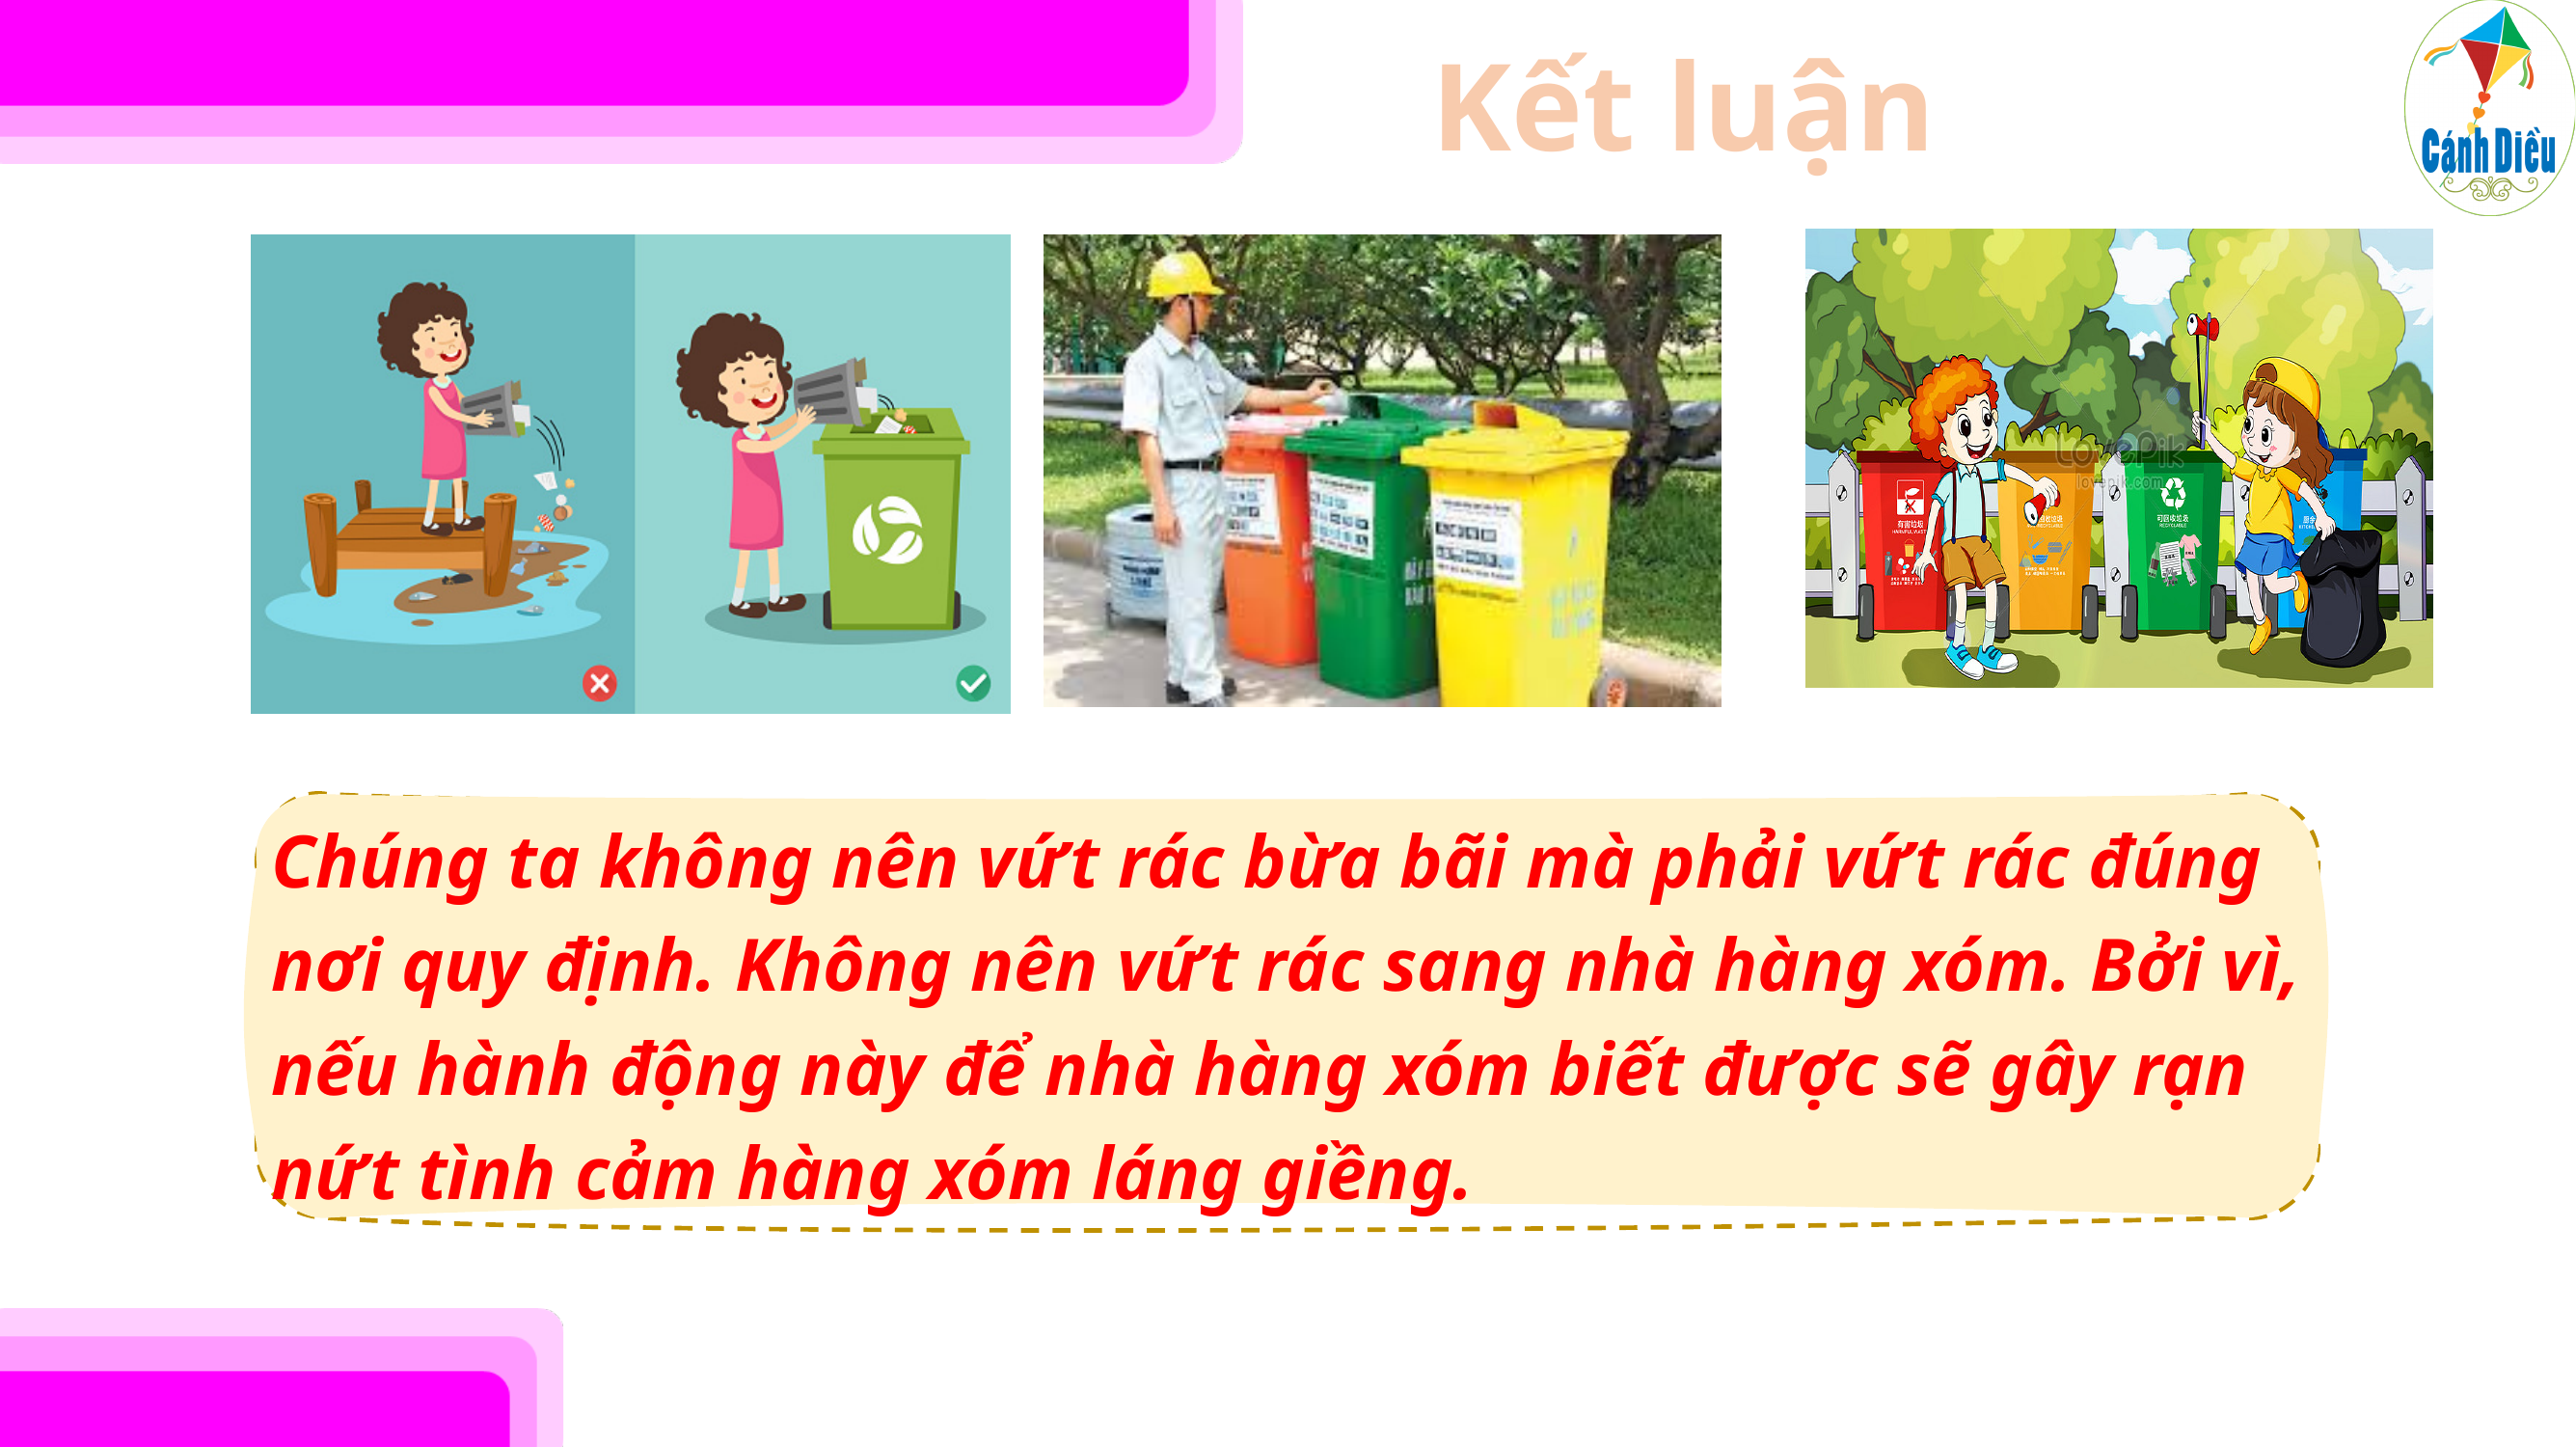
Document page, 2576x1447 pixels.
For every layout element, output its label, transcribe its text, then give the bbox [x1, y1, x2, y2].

picture [2404, 0, 2575, 216]
picture [250, 234, 1011, 714]
picture [1043, 234, 1722, 707]
picture [0, 1308, 564, 1447]
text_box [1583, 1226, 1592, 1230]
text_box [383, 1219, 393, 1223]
text_box Kết luận [1418, 23, 2046, 183]
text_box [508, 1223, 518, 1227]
text_box Chúng ta không nên vứt rác bừa bãi mà phải vứt rác đúng nơi quy định. Không nên vứt rác sang nhà hàng xóm. Bởi vì, nếu hành động này để nhà hàng xóm biết được sẽ gây rạn nứt tình cảm hàng xóm láng giềng. [243, 792, 2329, 1220]
picture [0, 0, 1243, 164]
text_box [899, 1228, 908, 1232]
picture [1805, 229, 2433, 688]
